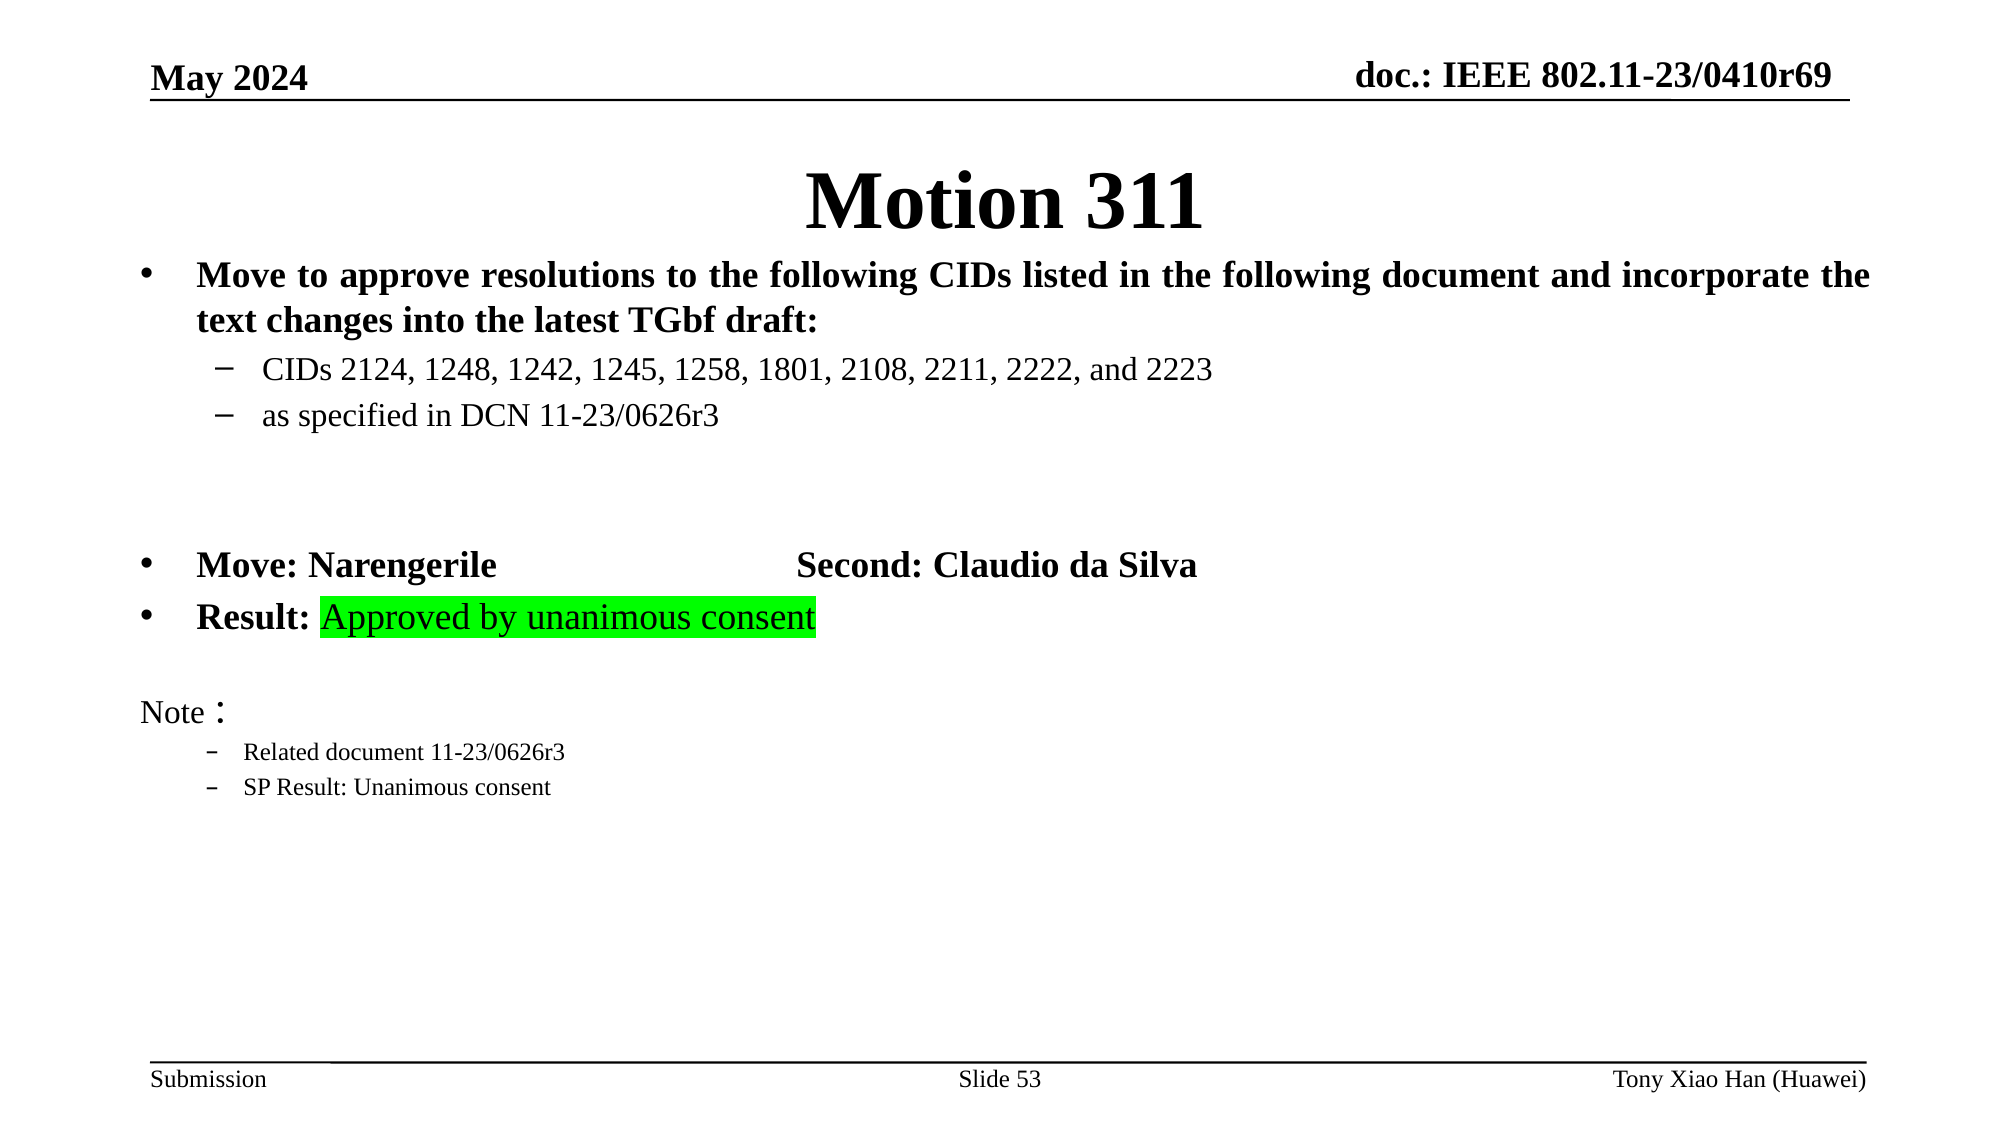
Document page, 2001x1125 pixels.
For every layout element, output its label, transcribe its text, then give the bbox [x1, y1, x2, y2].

text_box Move to approve resolutions to the following CIDs listed in the following document and incorporate the text changes into the latest TGbf draft: CIDs 2124, 1248, 1242, 1245, 1258, 1801, 2108, 2211, 2222, and 2223 as specified in DCN 11-23/0626r3 Move: Narengerile Second: Claudio da Silva Result: Approved by unanimous consent Note： Related document 11-23/0626r3 SP Result: Unanimous consent [125, 212, 1888, 900]
text_box Motion 311 [368, 137, 1644, 212]
